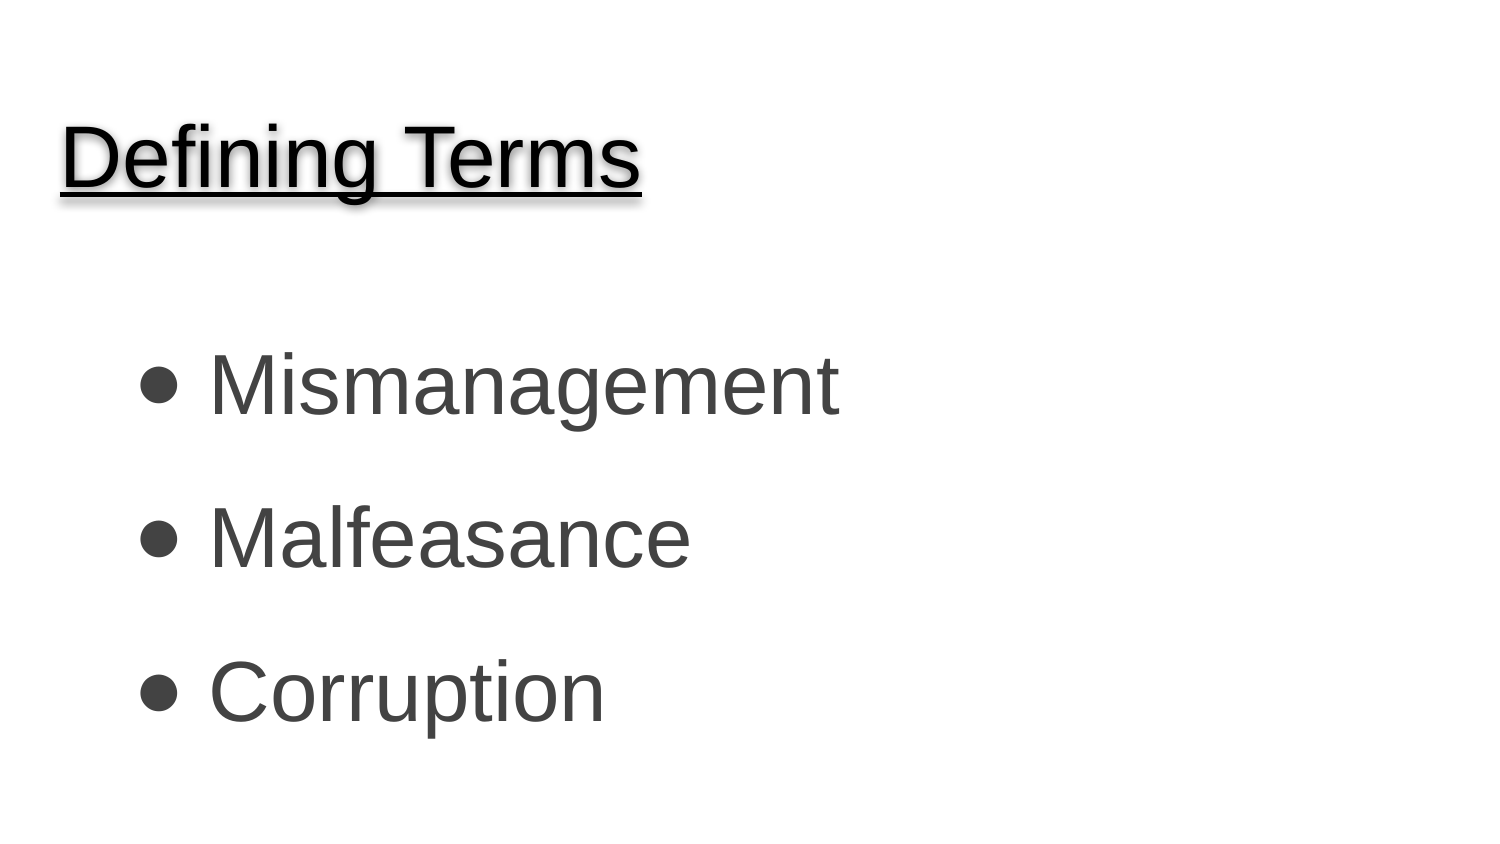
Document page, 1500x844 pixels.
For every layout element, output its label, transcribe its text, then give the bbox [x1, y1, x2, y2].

text_box Mismanagement Malfeasance Corruption [118, 262, 1500, 754]
text_box Defining Terms [44, 84, 1145, 220]
